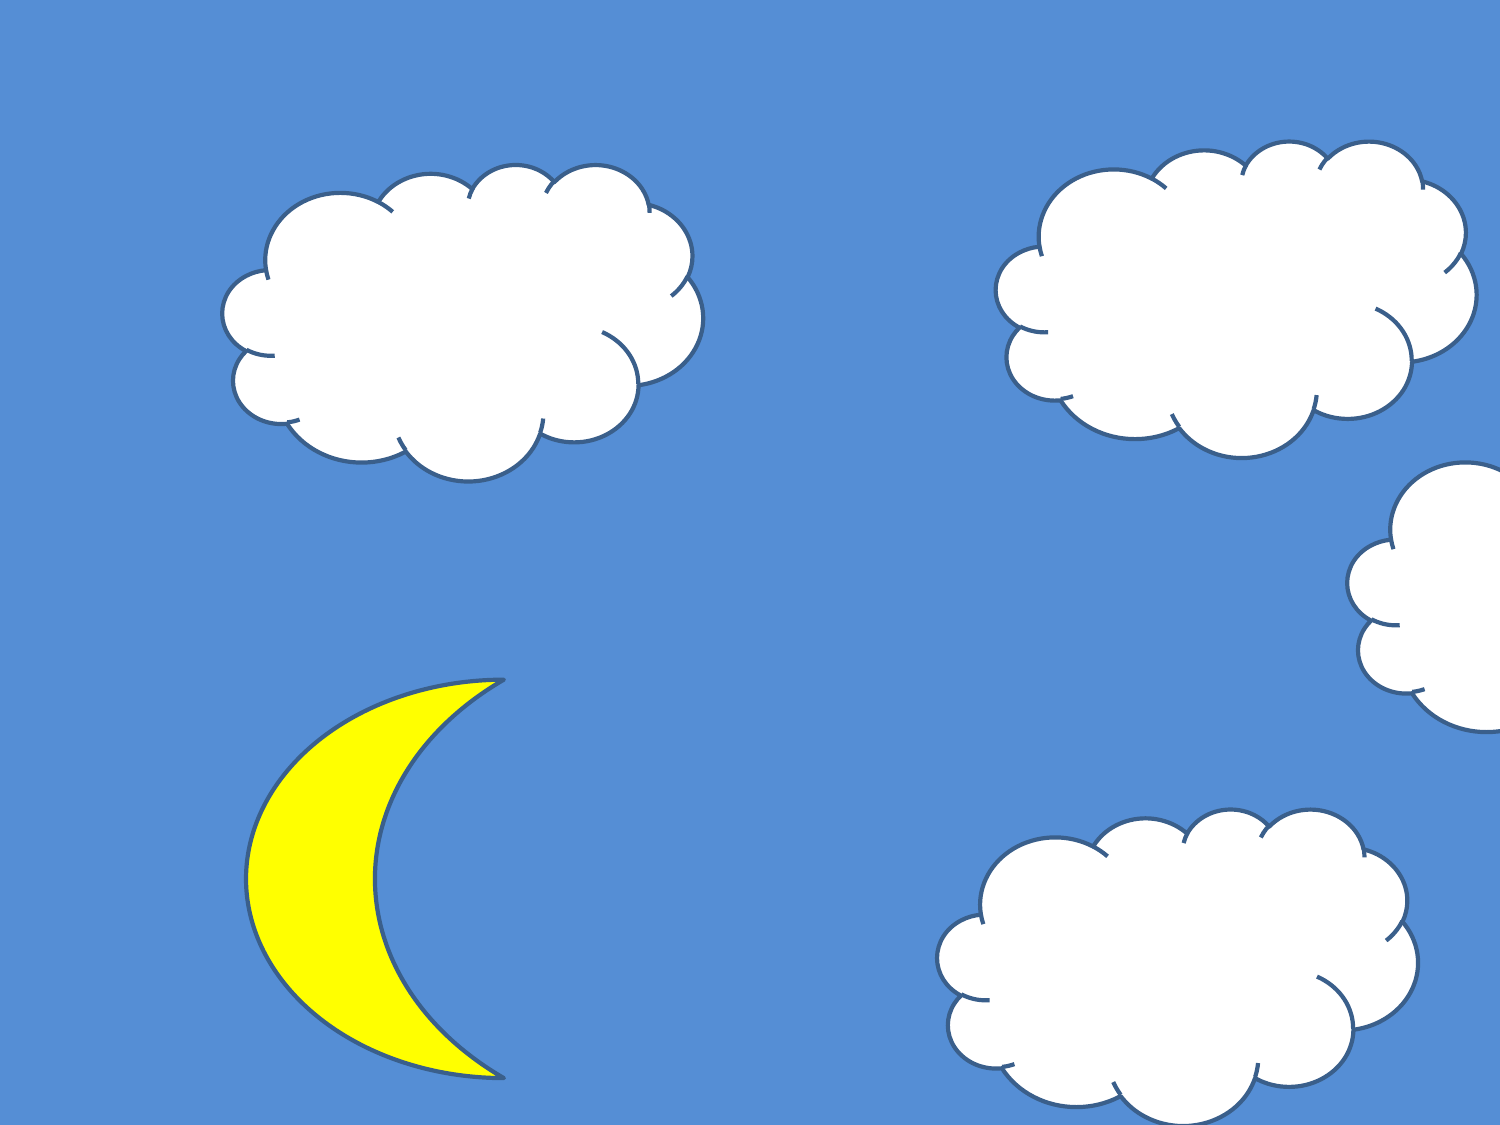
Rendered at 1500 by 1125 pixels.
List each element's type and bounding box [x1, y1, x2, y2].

text_box [993, 139, 1479, 461]
text_box [243, 677, 506, 1081]
text_box [220, 162, 706, 484]
text_box [1345, 460, 1500, 735]
text_box [934, 807, 1421, 1125]
